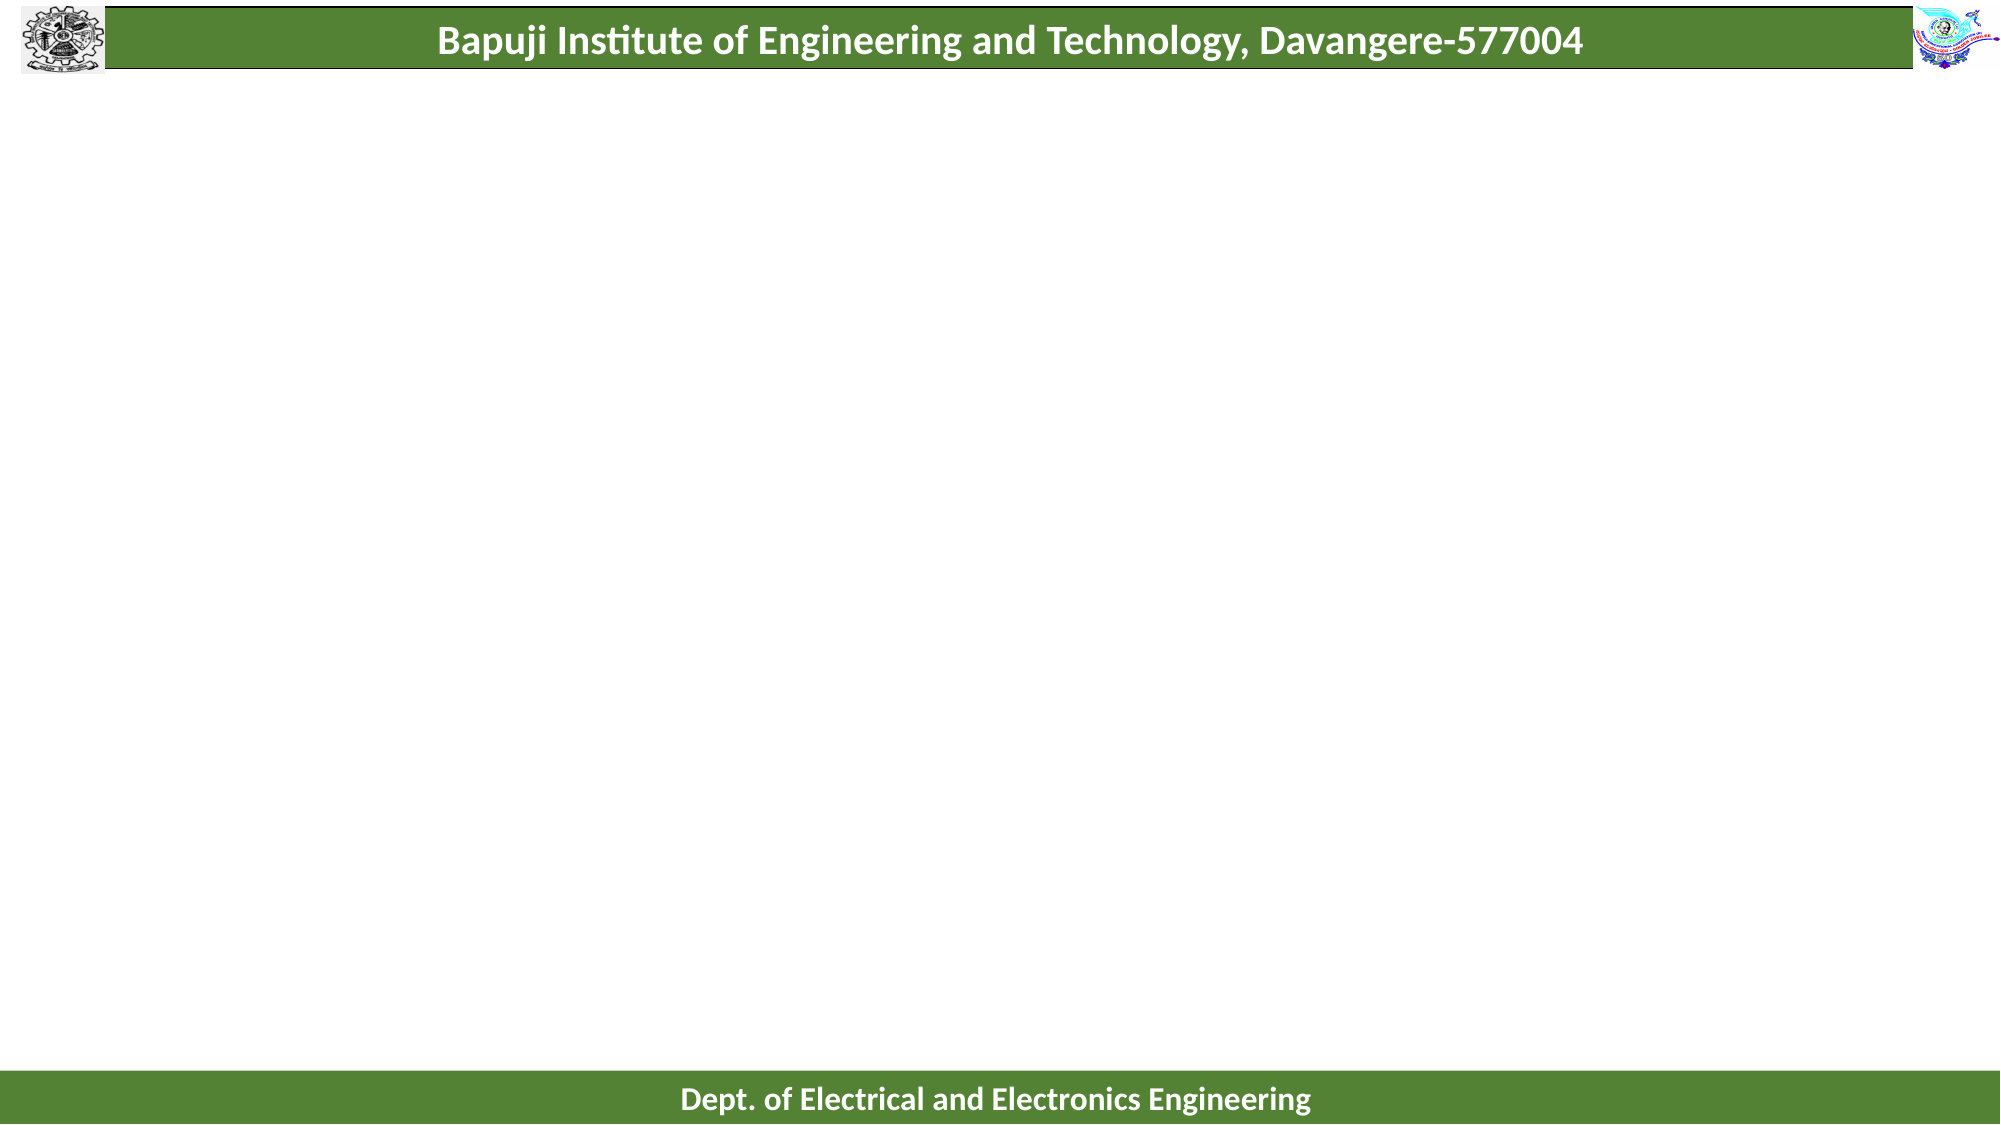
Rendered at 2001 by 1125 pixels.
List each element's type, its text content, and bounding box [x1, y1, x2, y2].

text_box Dept. of Electrical and Electronics Engineering [0, 1070, 2000, 1124]
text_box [21, 6, 2000, 75]
